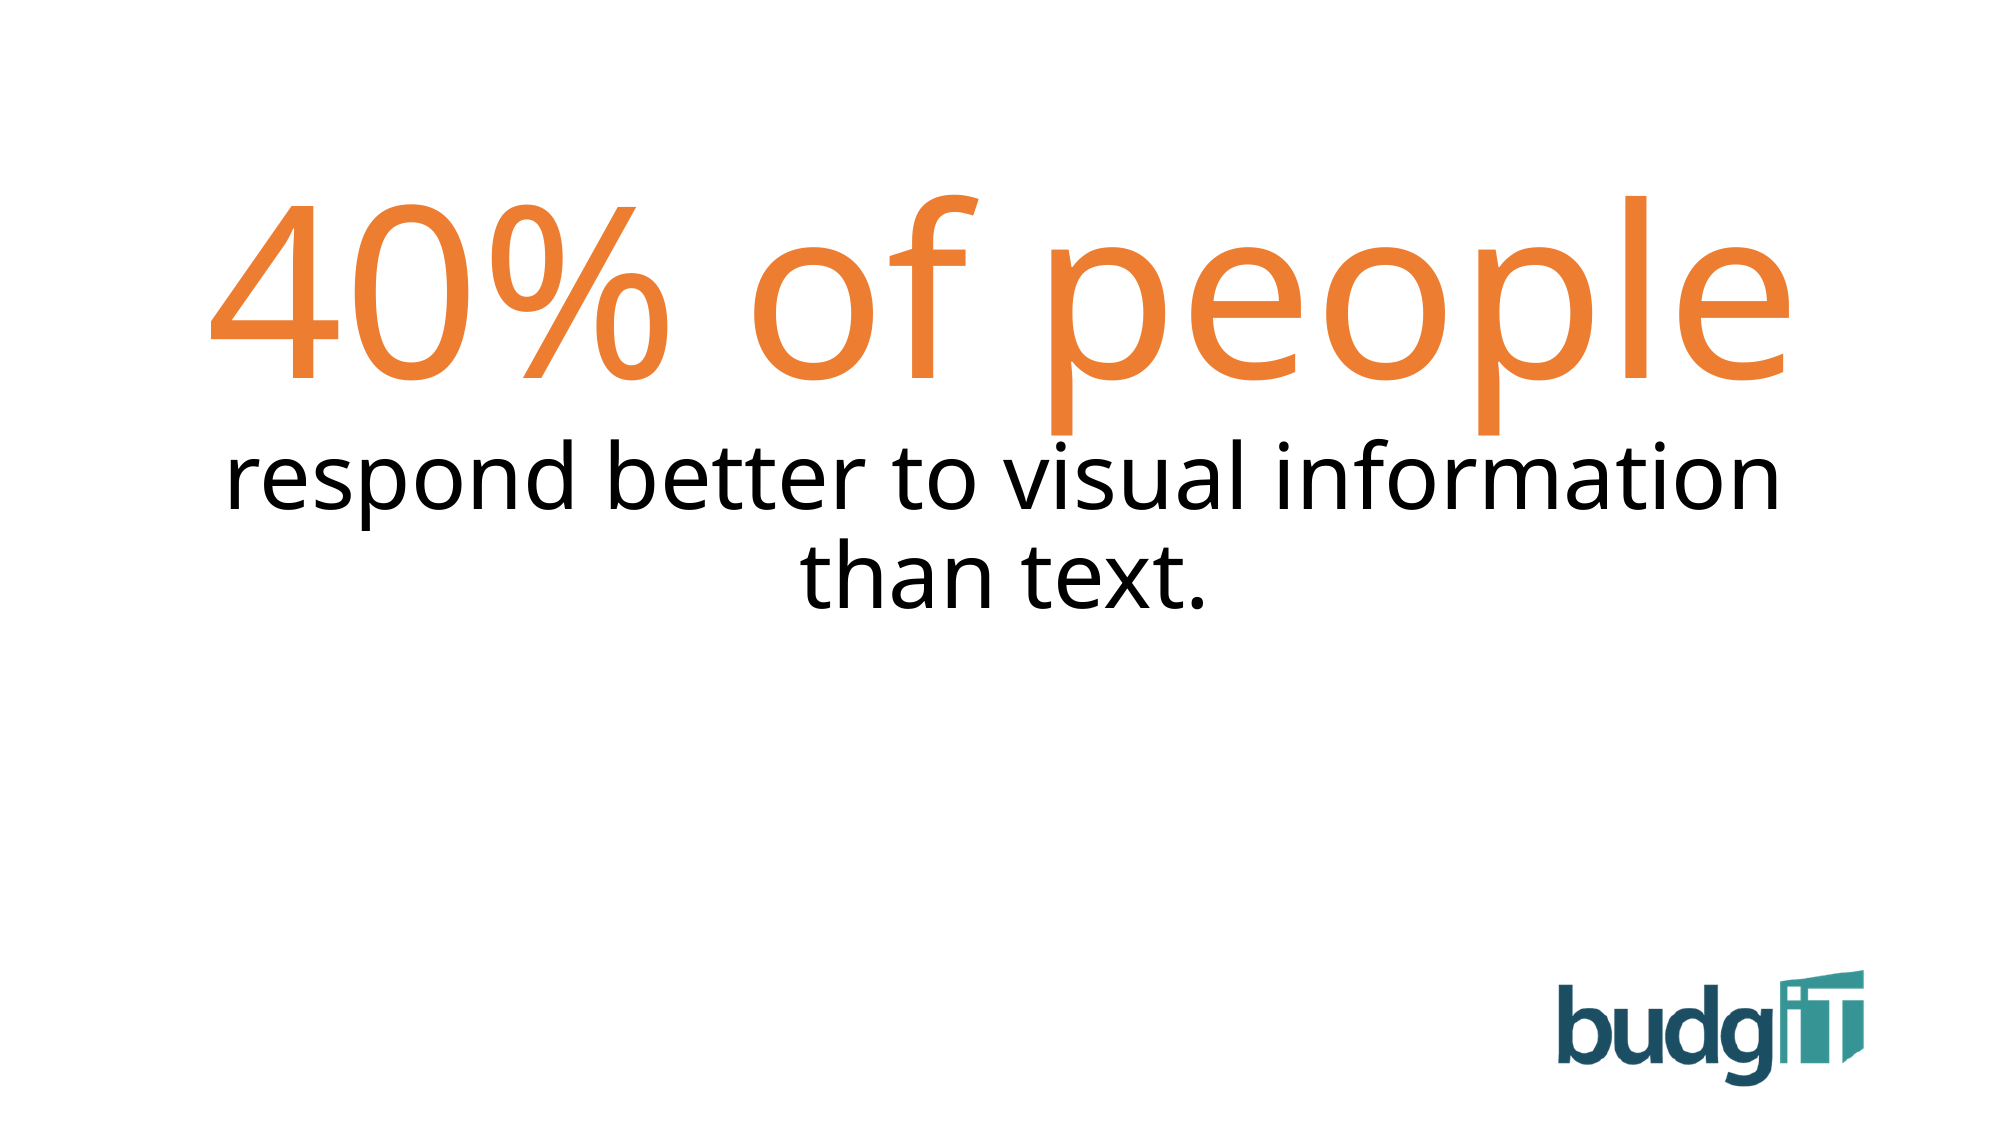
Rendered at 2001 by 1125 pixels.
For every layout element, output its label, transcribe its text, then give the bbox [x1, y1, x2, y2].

picture [1546, 958, 1874, 1094]
list 40% of people respond better to visual information than text. [137, 163, 1872, 938]
